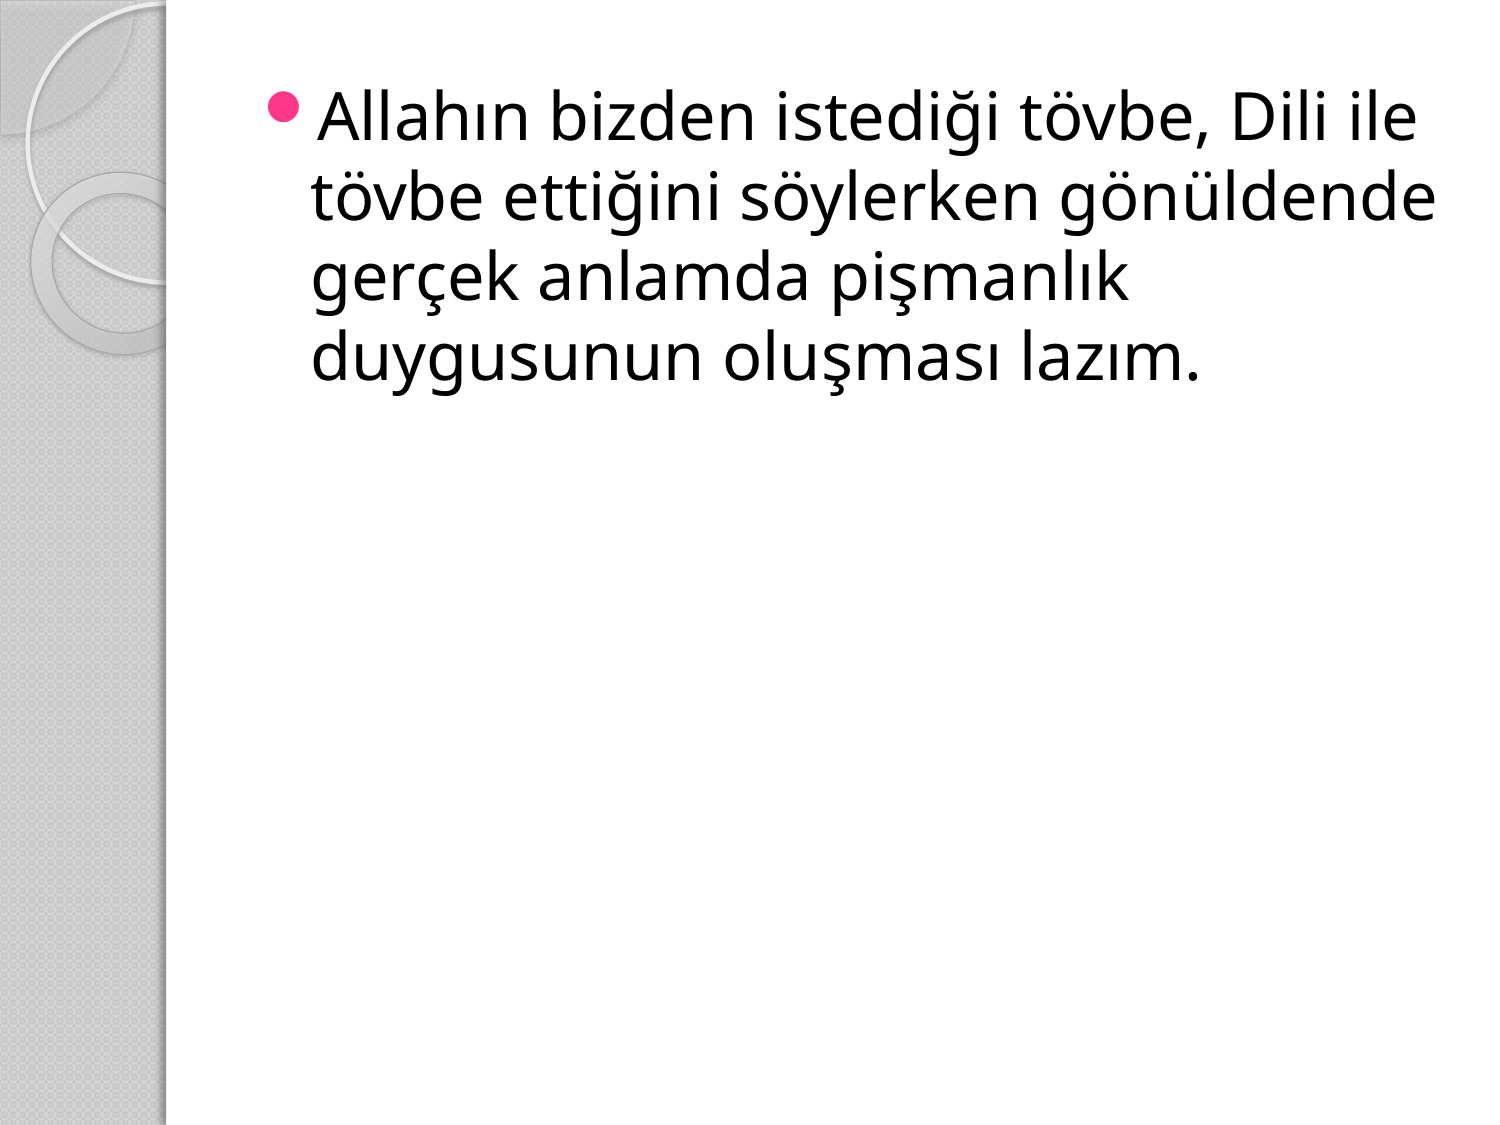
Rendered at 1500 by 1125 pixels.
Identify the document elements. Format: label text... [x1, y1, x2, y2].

list Allahın bizden istediği tövbe, Dili ile tövbe ettiğini söylerken gönüldende gerçek anlamda pişmanlık duygusunun oluşması lazım. [235, 66, 1466, 1025]
